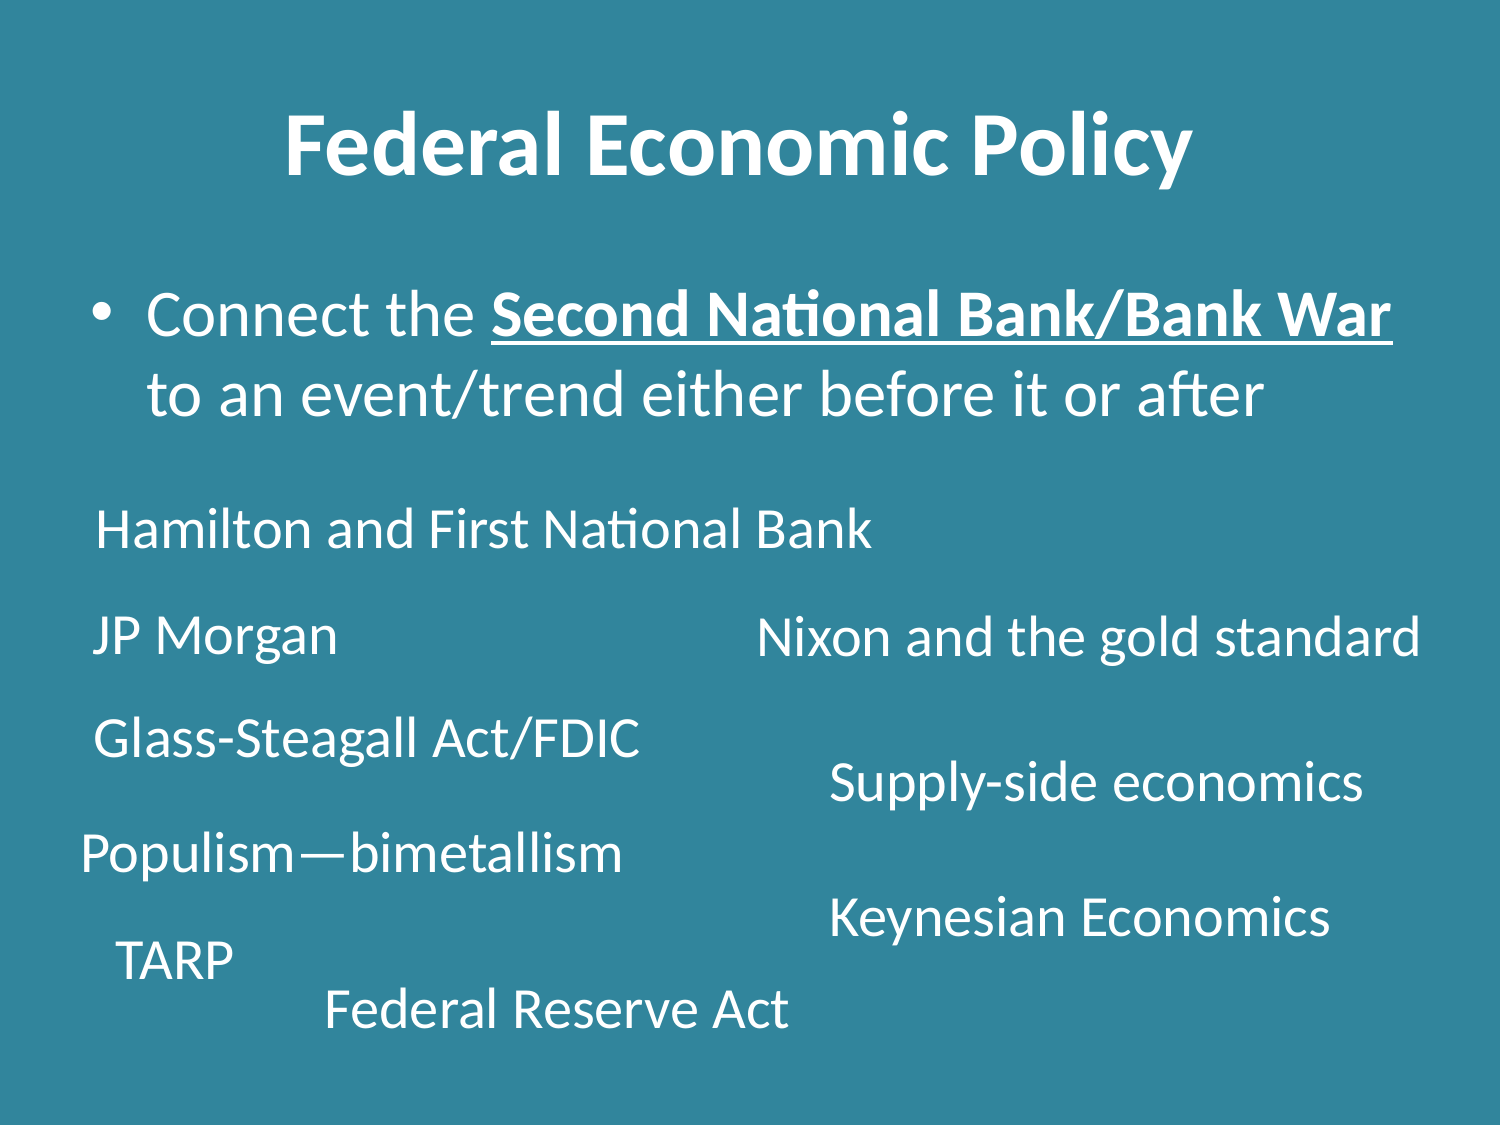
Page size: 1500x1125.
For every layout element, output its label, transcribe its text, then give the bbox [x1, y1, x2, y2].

text_box Nixon and the gold standard [741, 590, 1438, 676]
text_box Federal Reserve Act [309, 962, 806, 1048]
text_box Keynesian Economics [814, 870, 1347, 956]
text_box TARP [101, 913, 250, 999]
text_box Hamilton and First National Bank [81, 482, 888, 568]
text_box Glass-Steagall Act/FDIC [79, 691, 656, 777]
text_box JP Morgan [77, 588, 354, 674]
text_box Supply-side economics [814, 735, 1380, 821]
title Federal Economic Policy [75, 45, 1425, 233]
list Connect the Second National Bank/Bank War to an event/trend either before it or after [75, 262, 1425, 483]
text_box Populism—bimetallism [65, 806, 652, 892]
